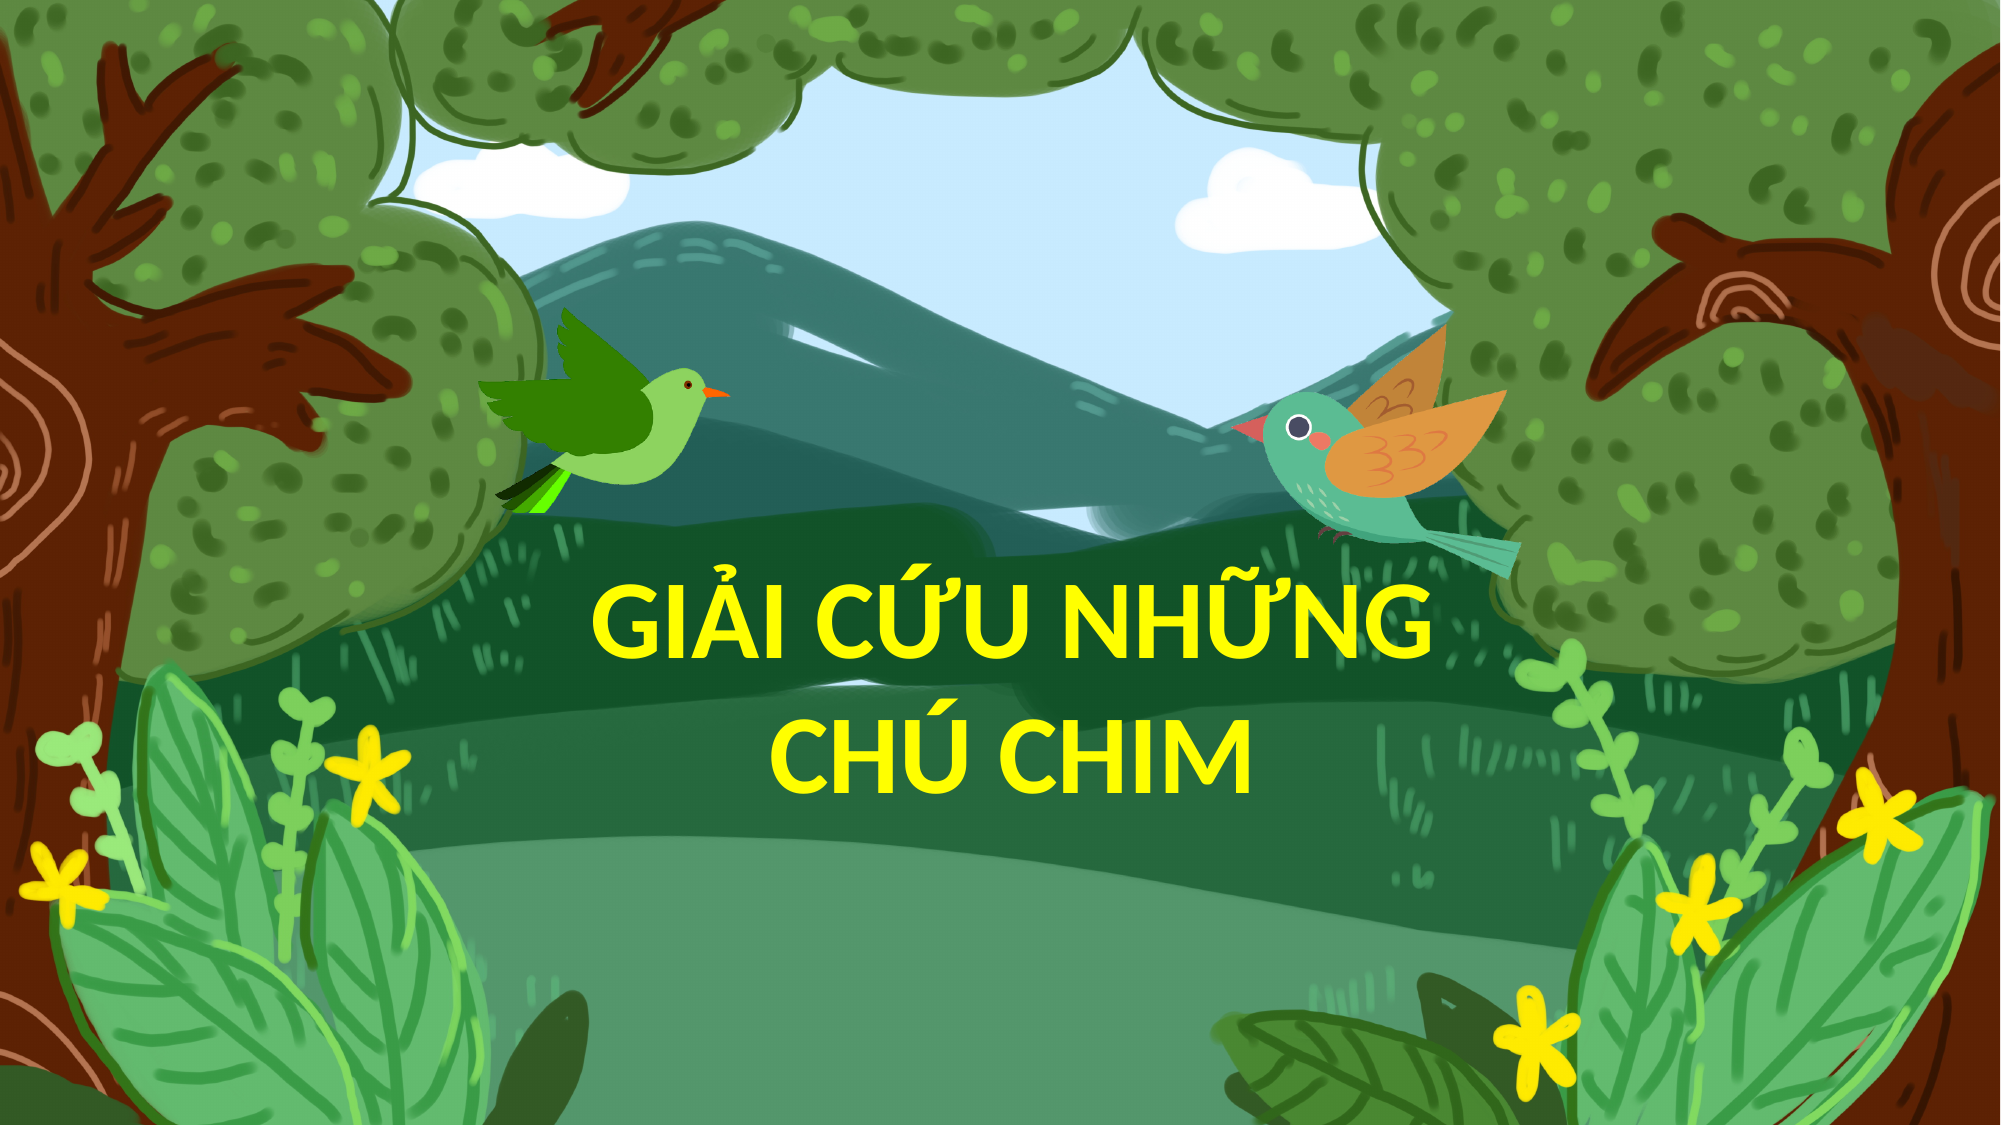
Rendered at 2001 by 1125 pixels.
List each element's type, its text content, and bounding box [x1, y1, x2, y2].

picture [0, 0, 2001, 1125]
text_box GIẢI CỨU NHỮNG CHÚ CHIM [460, 538, 1566, 823]
